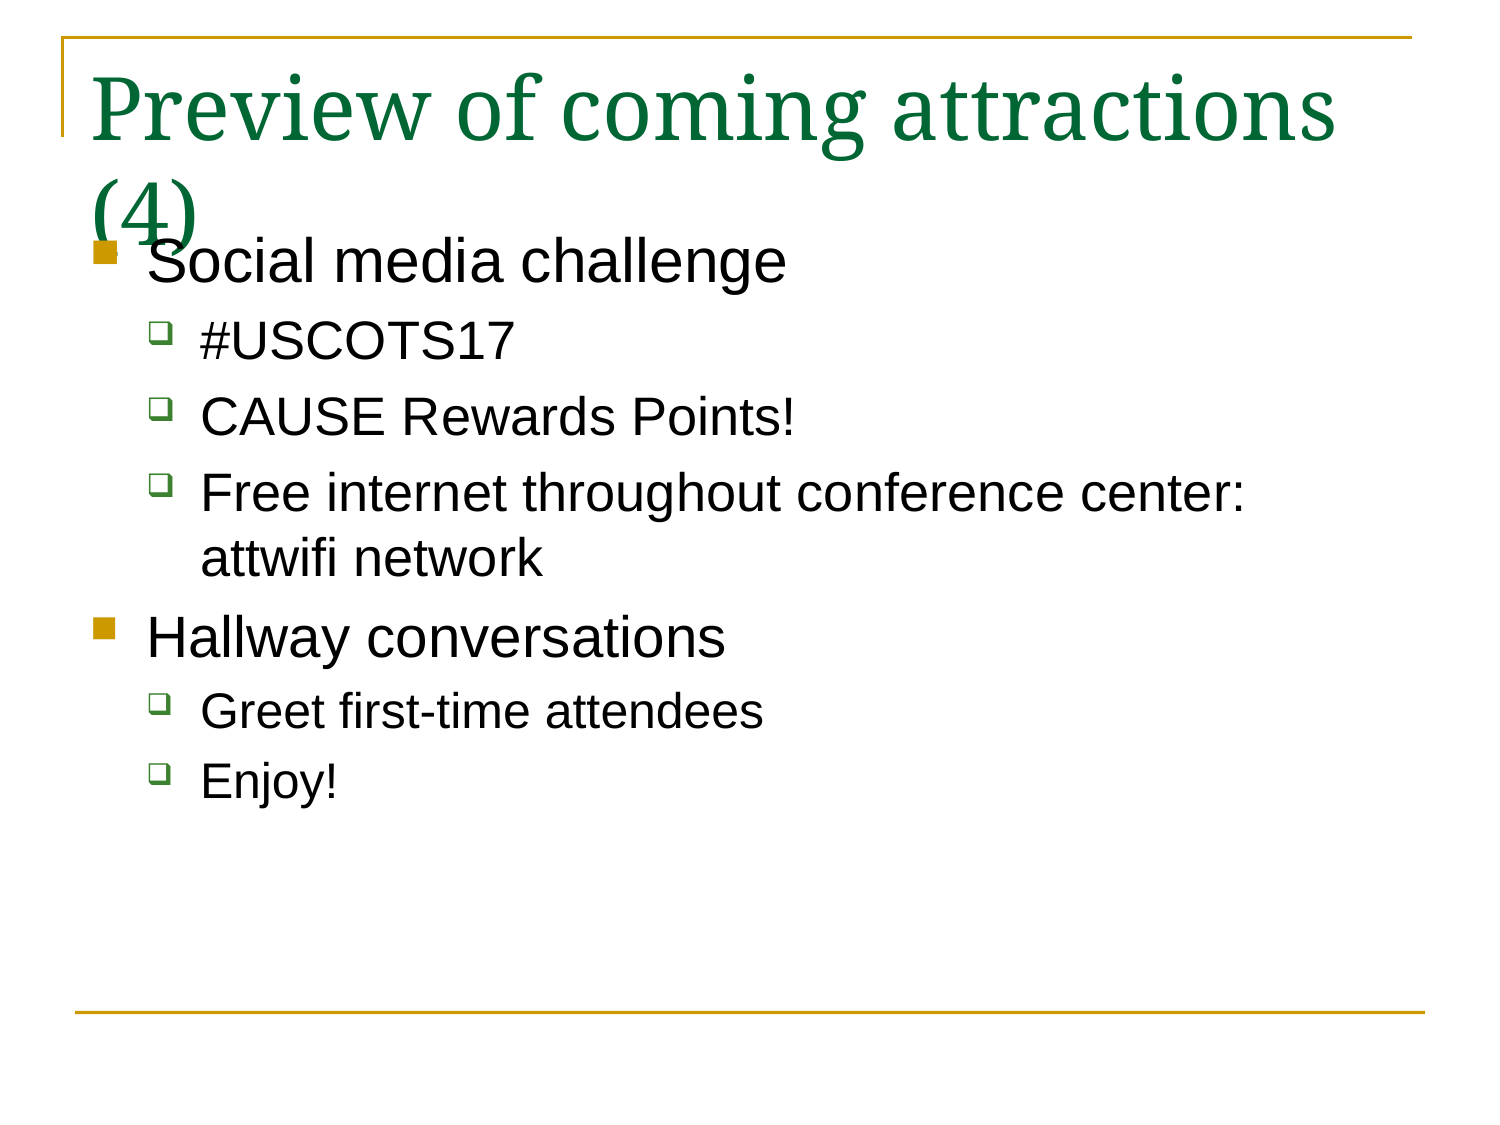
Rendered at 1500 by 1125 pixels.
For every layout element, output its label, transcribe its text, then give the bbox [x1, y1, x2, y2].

list Social media challenge #USCOTS17 CAUSE Rewards Points! Free internet throughout conference center: attwifi network Hallway conversations Greet first-time attendees Enjoy! [75, 212, 1388, 956]
title Preview of coming attractions (4) [75, 45, 1425, 233]
